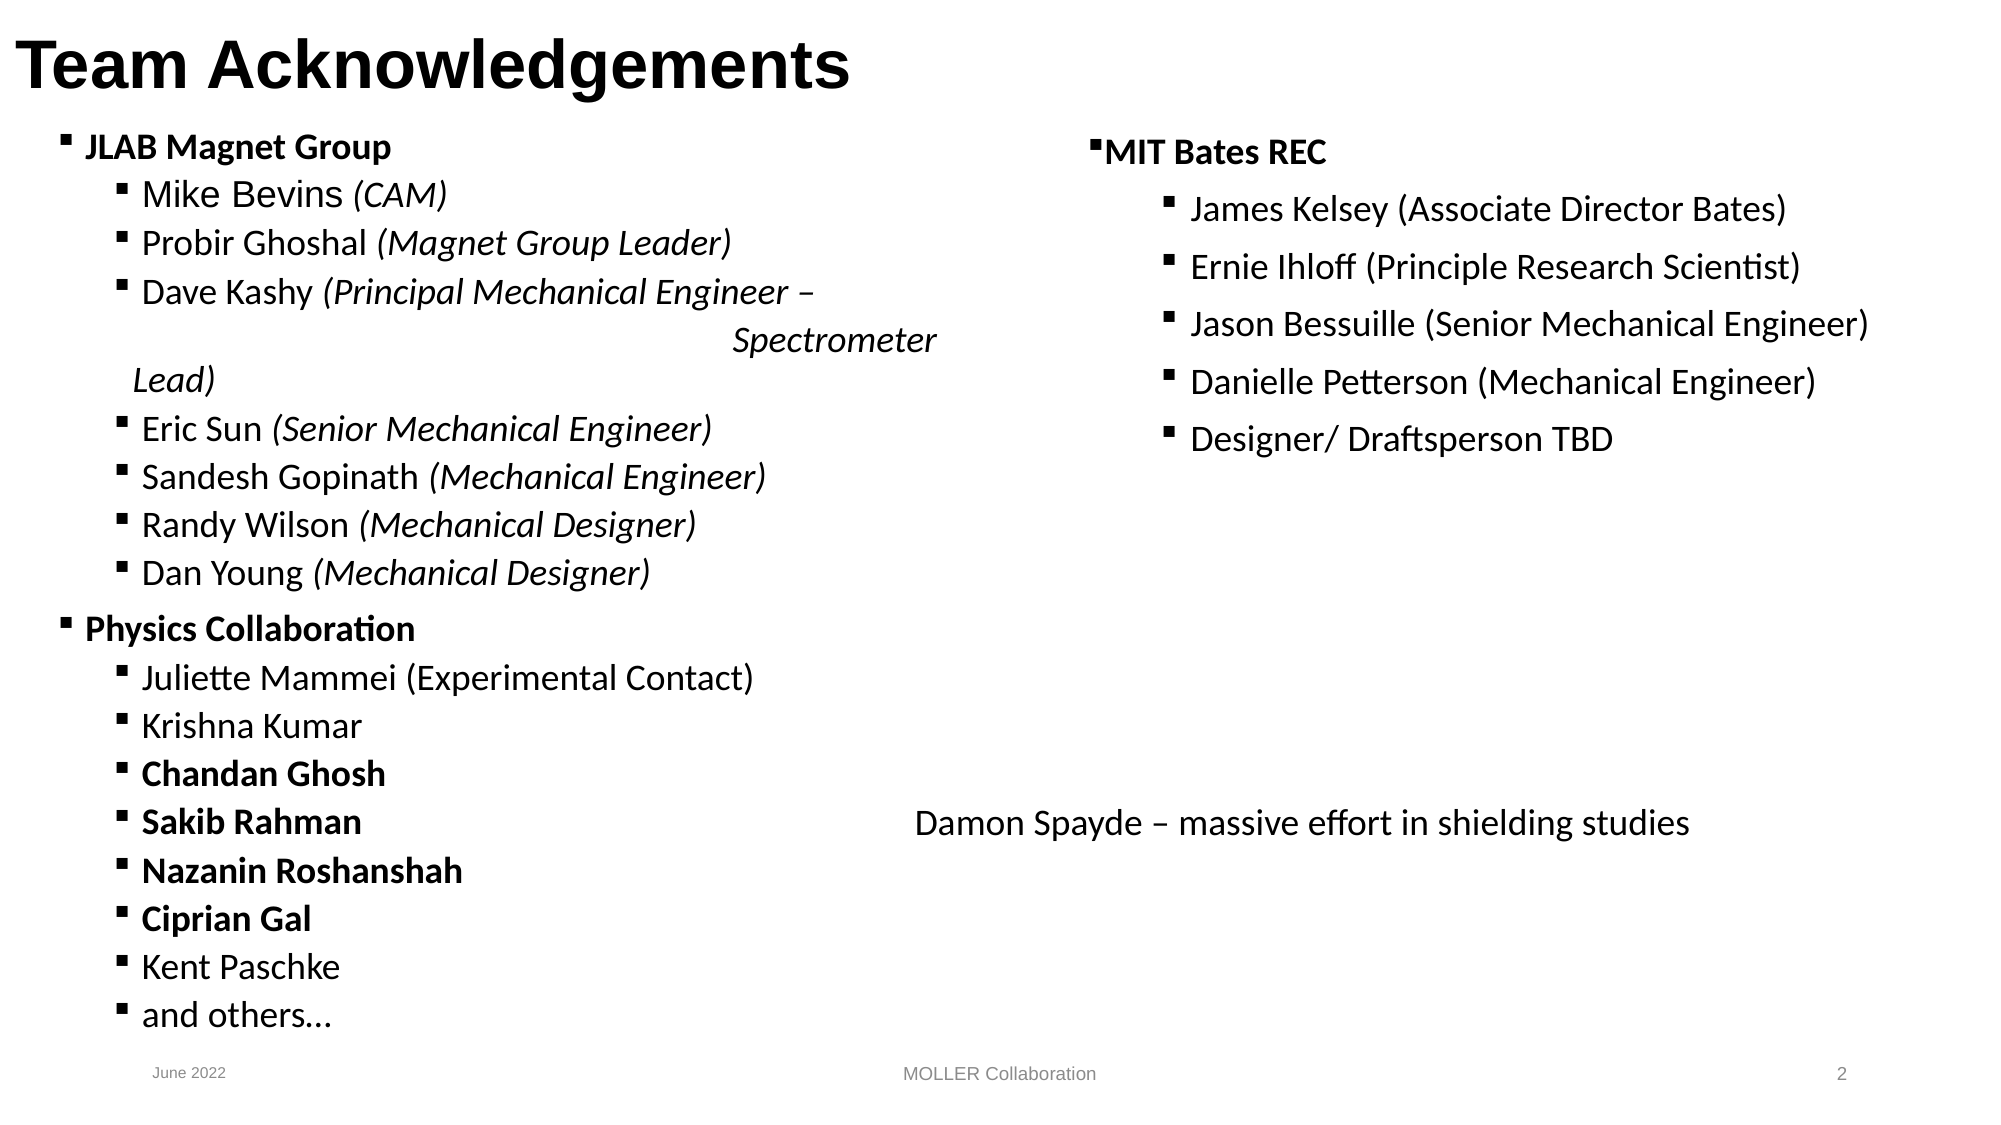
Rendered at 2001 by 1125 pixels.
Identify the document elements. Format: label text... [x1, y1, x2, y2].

title Team Acknowledgements [0, 0, 2000, 134]
text_box MIT Bates REC James Kelsey (Associate Director Bates) Ernie Ihloff (Principle Research Scientist) Jason Bessuille (Senior Mechanical Engineer) Danielle Petterson (Mechanical Engineer) Designer/ Draftsperson TBD [1072, 119, 1921, 467]
footer MOLLER Collaboration [662, 1042, 1338, 1103]
text_box Damon Spayde – massive effort in shielding studies [899, 790, 1706, 851]
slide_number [137, 1042, 588, 1103]
slide_number 2 [1412, 1042, 1863, 1103]
list JLAB Magnet Group Mike Bevins (CAM) Probir Ghoshal (Magnet Group Leader) Dave Kashy (Principal Mechanical Engineer – Spectrometer Lead) Eric Sun (Senior Mechanical Engineer) Sandesh Gopinath (Mechanical Engineer) Randy Wilson (Mechanical Designer) Dan Young (Mechanical Designer) Physics Collaboration Juliette Mammei (Experimental Contact) Krishna Kumar Chandan Ghosh Sakib Rahman Nazanin Roshanshah Ciprian Gal Kent Paschke and others… [42, 119, 1022, 1073]
